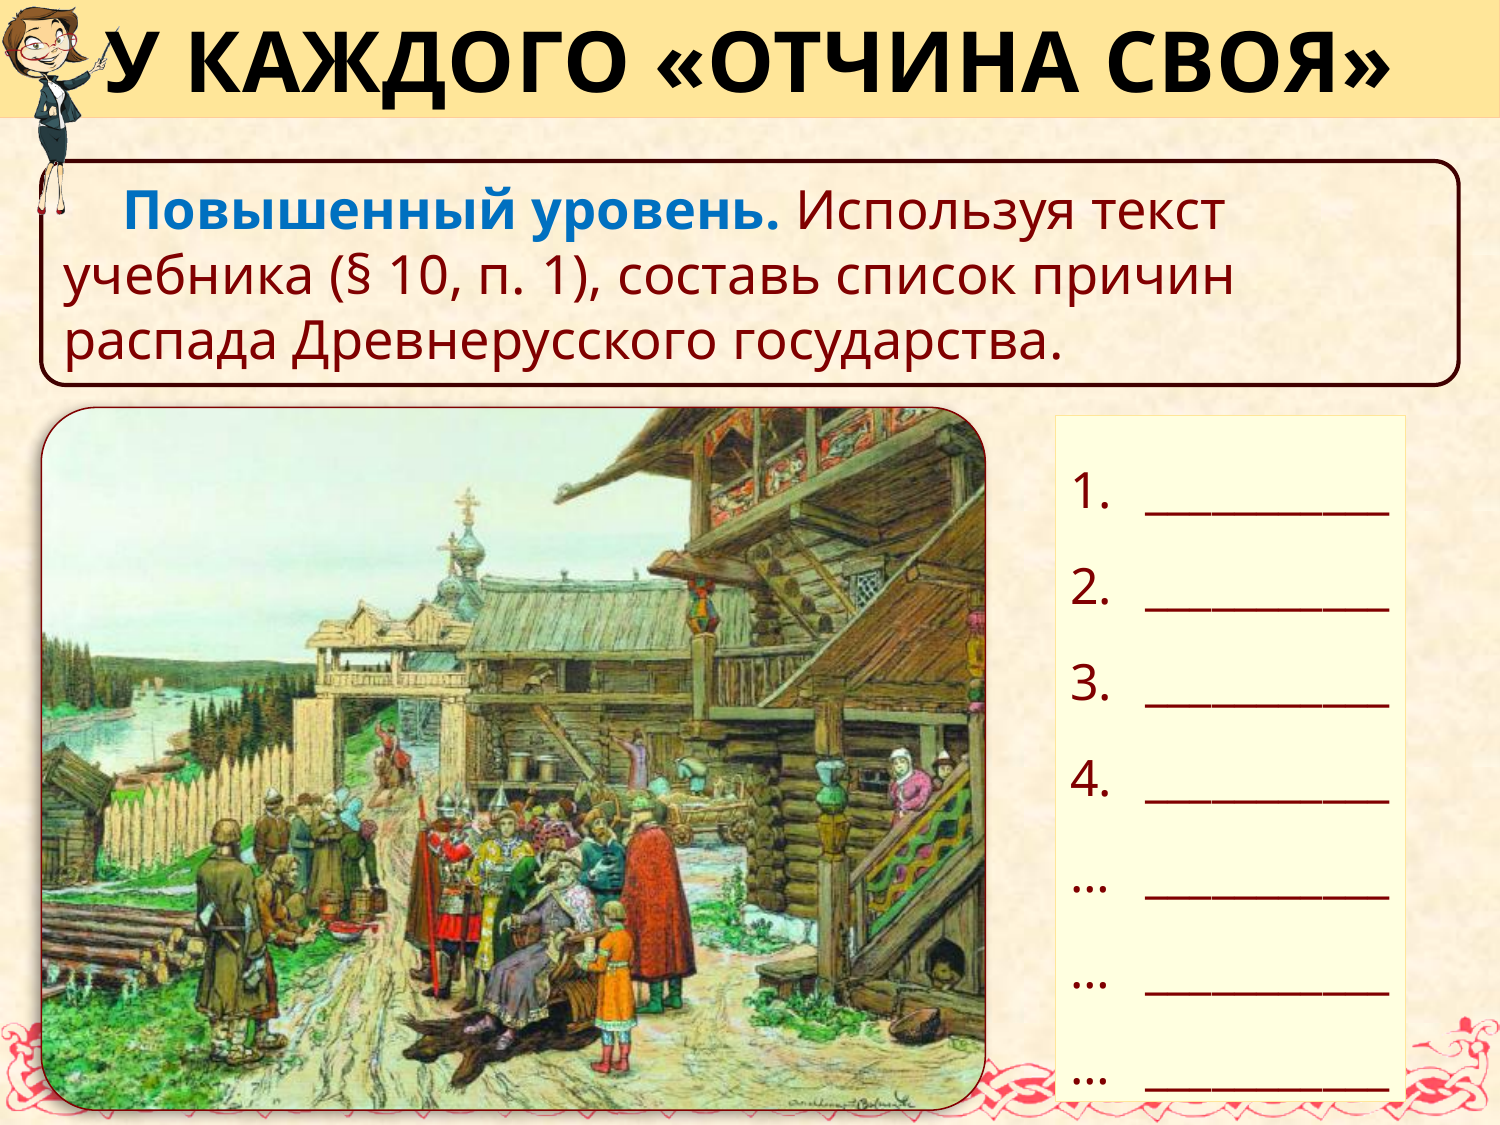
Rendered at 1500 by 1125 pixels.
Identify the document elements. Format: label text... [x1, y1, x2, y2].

text_box Повышенный уровень. Используя текст учебника (§ 10, п. 1), составь список причин распада Древнерусского государства. [41, 160, 1459, 385]
text_box ___________ ___________ ___________ ___________ ___________ ___________ ___________ [1055, 415, 1406, 1102]
title У КАЖДОГО «ОТЧИНА СВОЯ» [124, 0, 1459, 119]
picture [0, 0, 1500, 1125]
